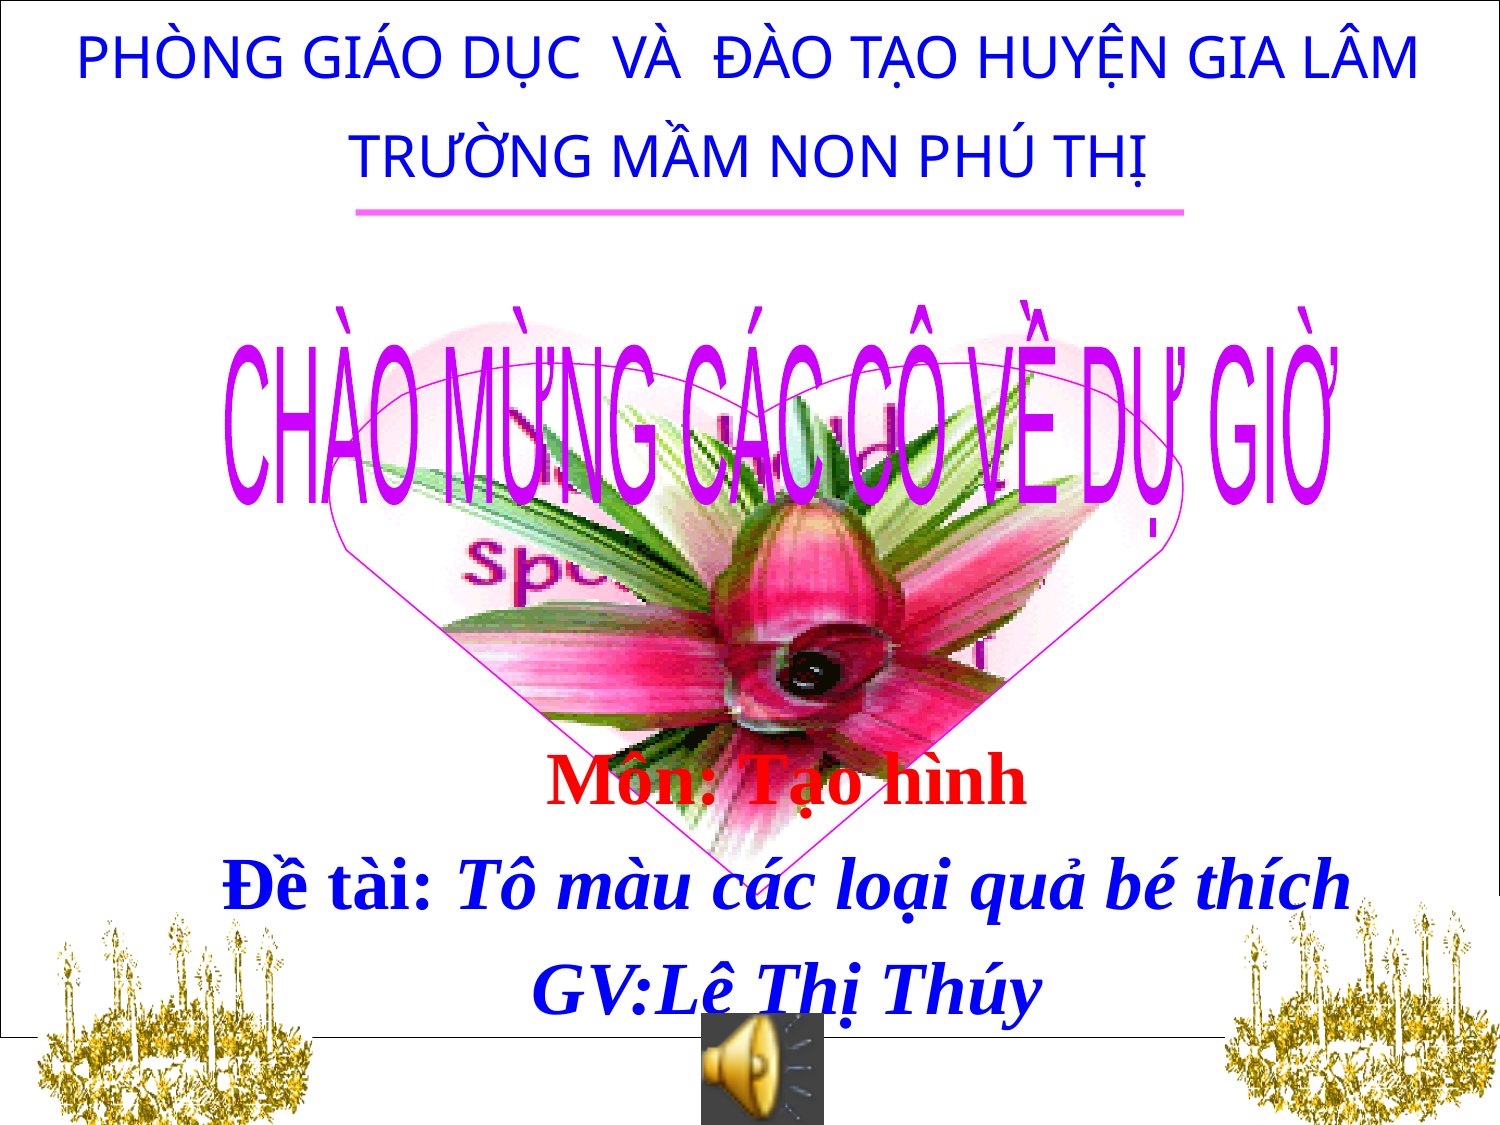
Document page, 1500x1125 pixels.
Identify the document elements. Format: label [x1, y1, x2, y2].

text_box [0, 0, 1500, 1038]
picture [699, 1012, 825, 1125]
text_box [1224, 1038, 1500, 1125]
text_box [37, 1038, 313, 1125]
